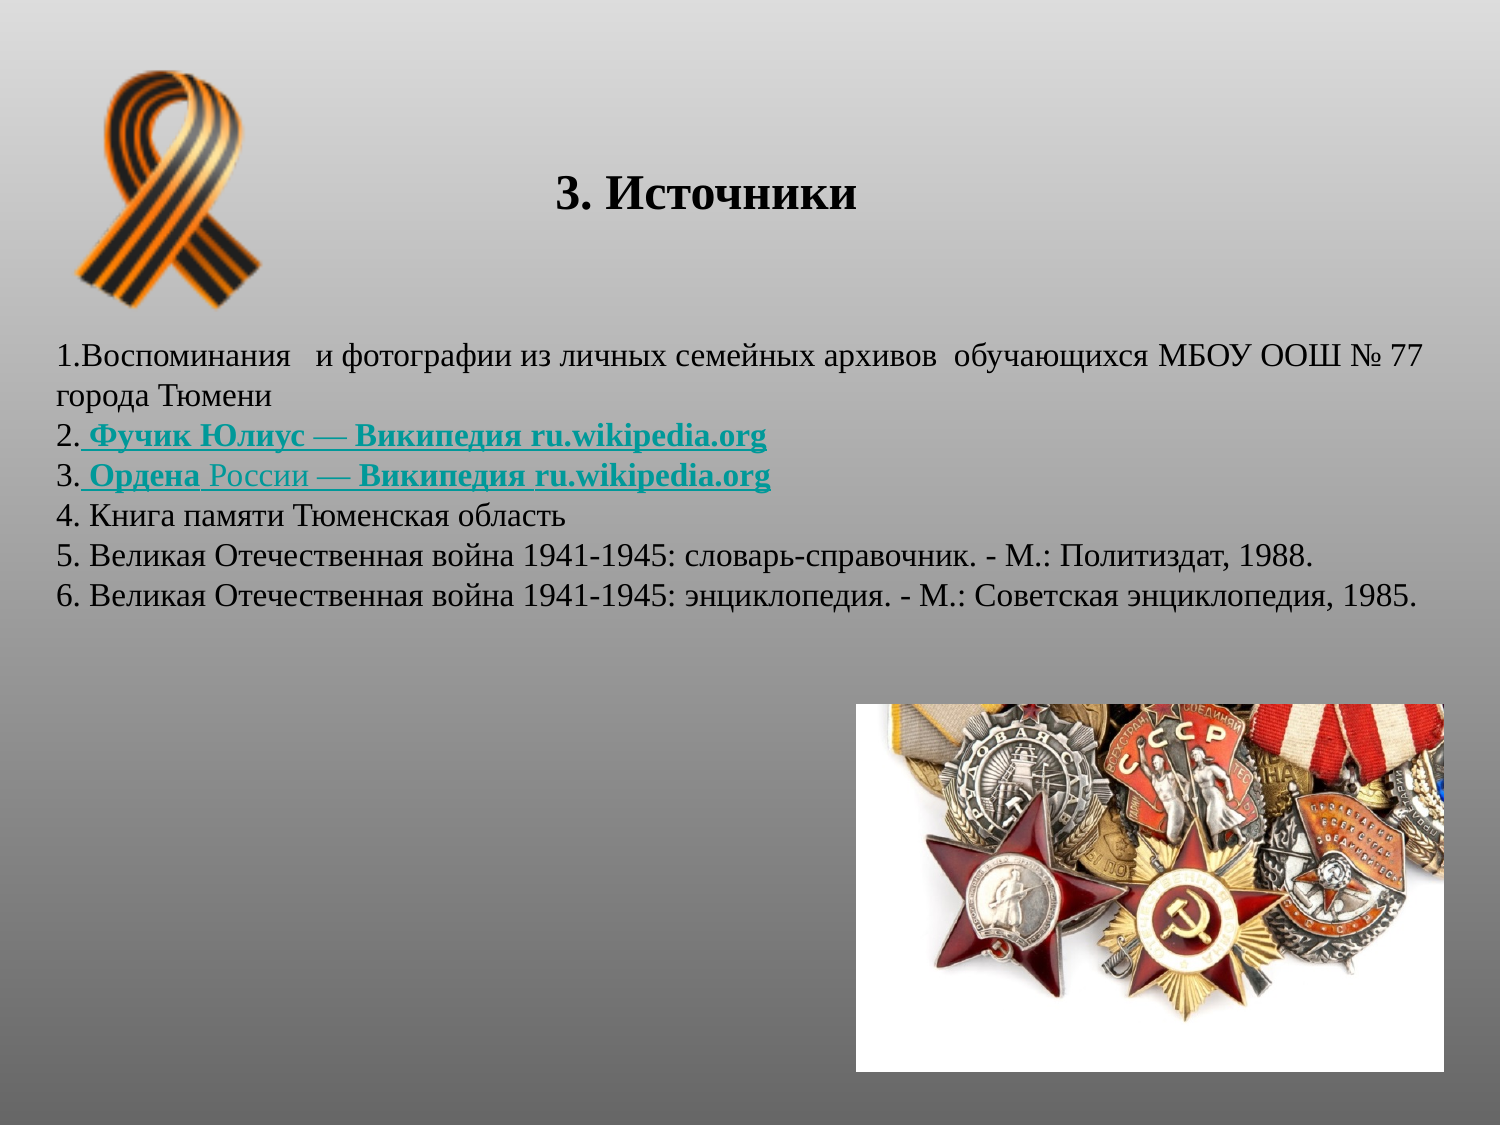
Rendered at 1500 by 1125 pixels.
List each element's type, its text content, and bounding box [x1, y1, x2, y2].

picture [64, 66, 275, 315]
picture [856, 703, 1444, 1072]
text_box 3. Источники [540, 152, 873, 228]
text_box 1.Воспоминания и фотографии из личных семейных архивов обучающихся МБОУ ООШ № 77 города Тюмени 2. Фучик Юлиус — Википедия ru.wikipedia.org 3. Ордена России — Википедия ru.wikipedia.org 4. Книга памяти Тюменская область 5. Великая Отечественная война 1941-1945: словарь-справочник. - М.: Политиздат, 1988. 6. Великая Отечественная война 1941-1945: энциклопедия. - М.: Советская энциклопедия, 1985. [41, 326, 1459, 661]
